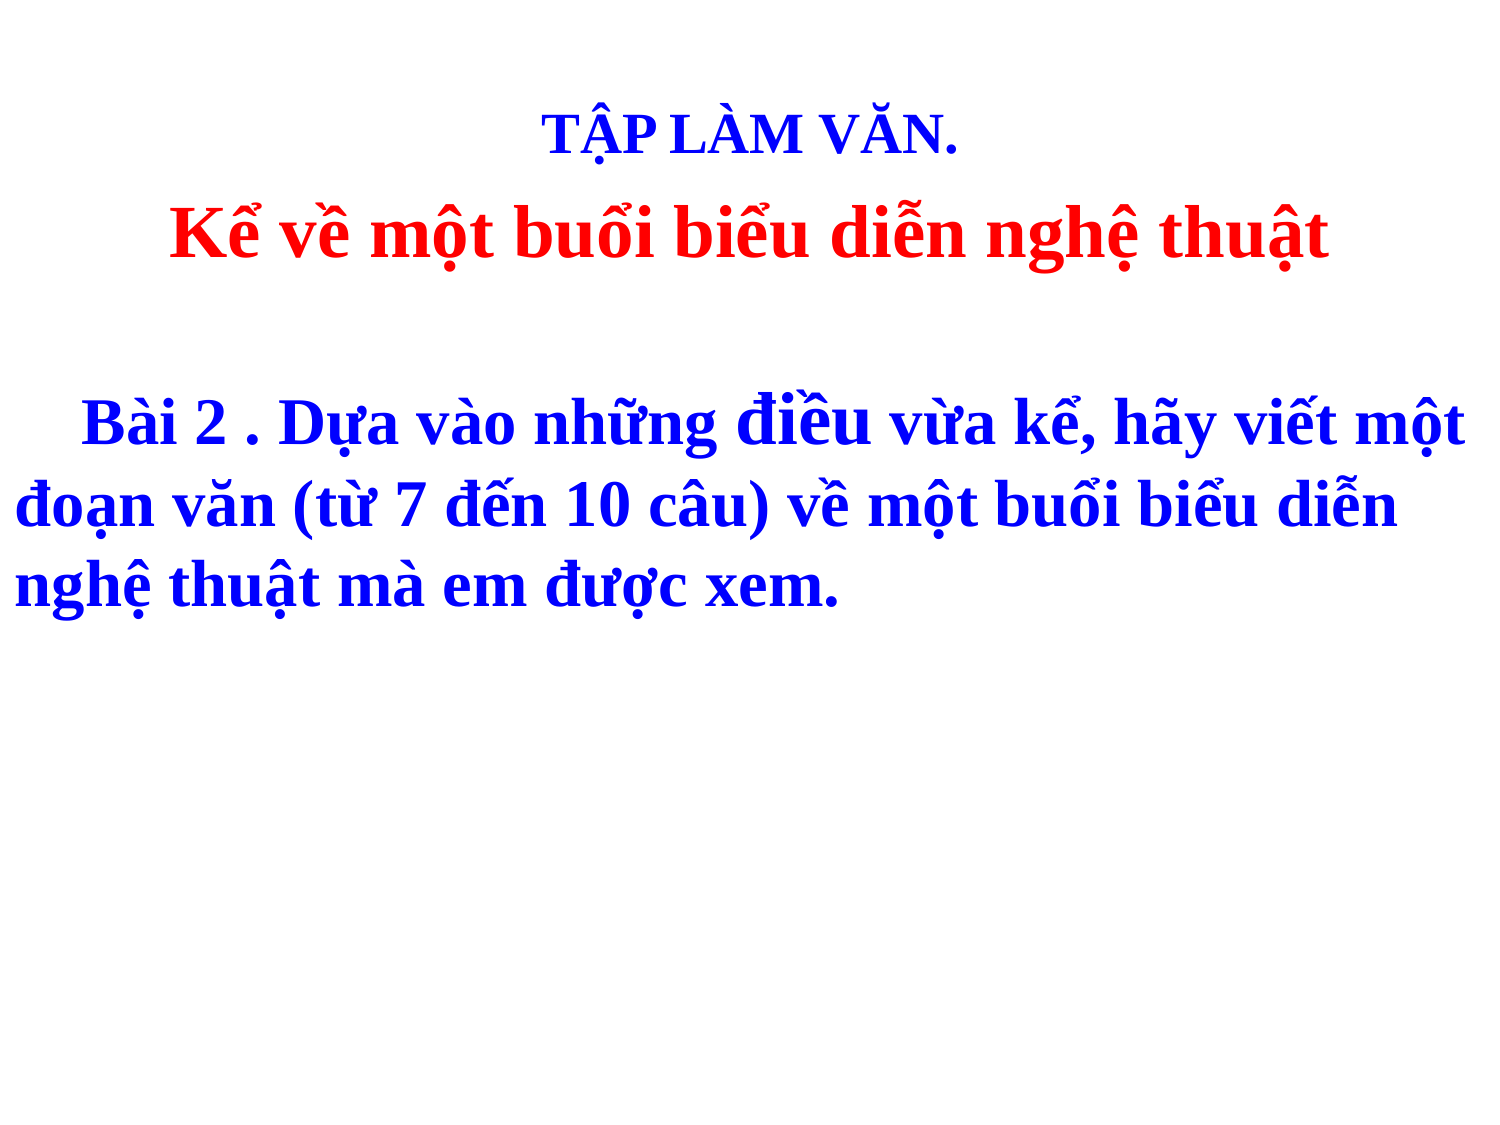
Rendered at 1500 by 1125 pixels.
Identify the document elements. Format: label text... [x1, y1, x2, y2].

text_box TẬP LÀM VĂN. [0, 87, 1500, 173]
text_box Kể về một buổi biểu diễn nghệ thuật [0, 174, 1500, 280]
text_box Bài 2 . Dựa vào những điều vừa kể, hãy viết một đoạn văn (từ 7 đến 10 câu) về một buổi biểu diễn nghệ thuật mà em được xem. [0, 362, 1500, 628]
